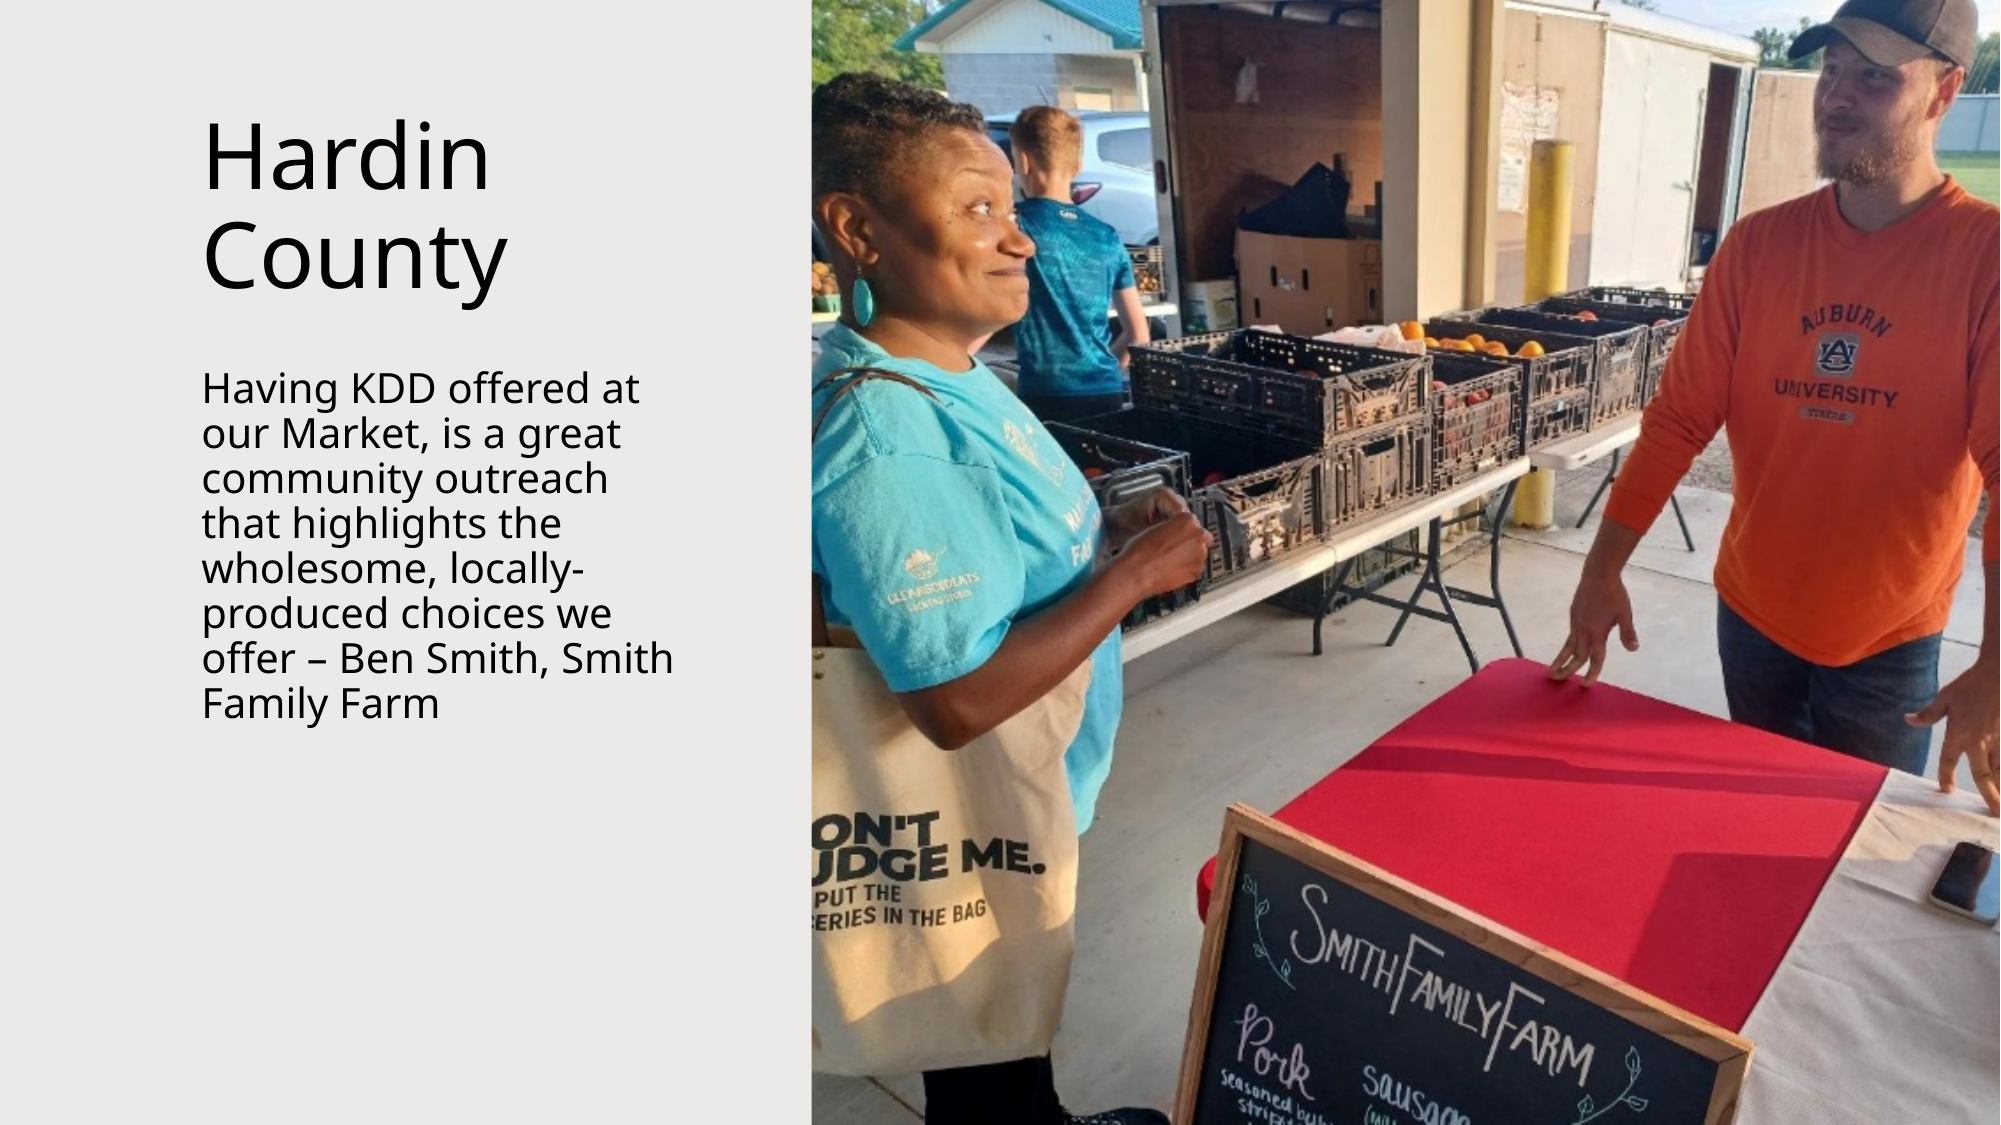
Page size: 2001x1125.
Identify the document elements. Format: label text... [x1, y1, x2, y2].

list Having KDD offered at our Market, is a great community outreach that highlights the wholesome, locally-produced choices we offer – Ben Smith, Smith Family Farm [186, 359, 705, 1002]
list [811, 0, 2000, 1125]
text_box [0, 0, 811, 1125]
title Hardin County [186, 99, 777, 319]
